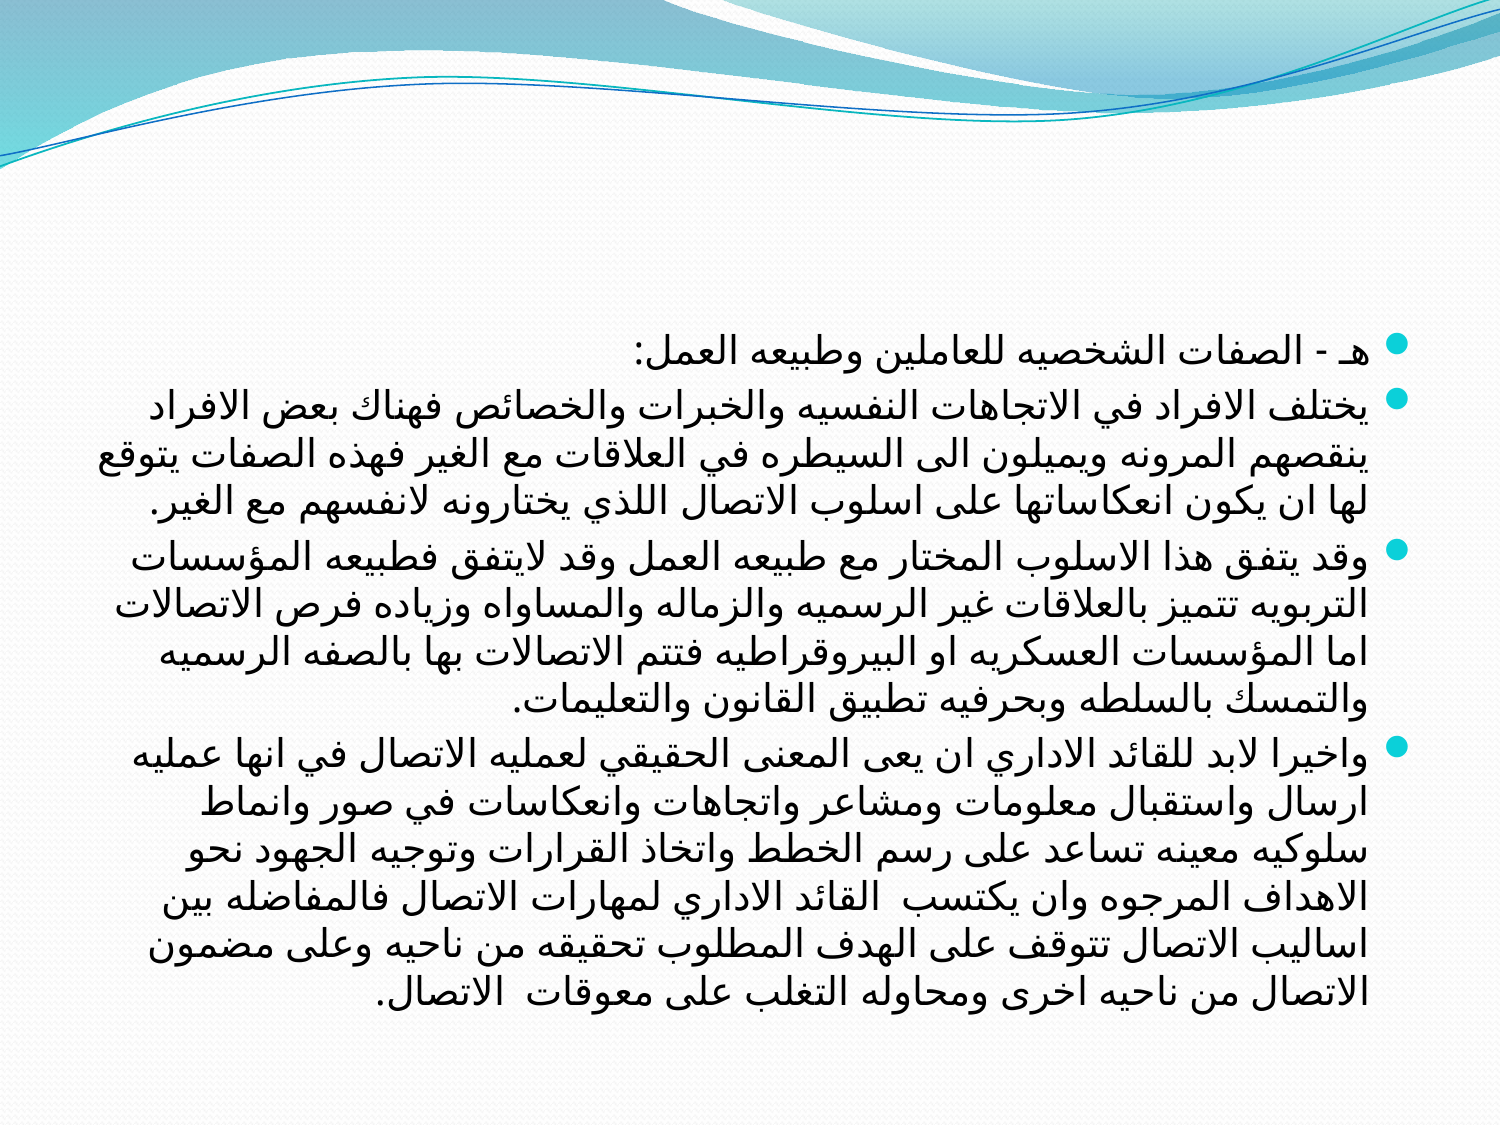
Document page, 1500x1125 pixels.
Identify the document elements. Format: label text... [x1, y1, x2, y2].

list هـ - الصفات الشخصيه للعاملين وطبيعه العمل: يختلف الافراد في الاتجاهات النفسيه والخبرات والخصائص فهناك بعض الافراد ينقصهم المرونه ويميلون الى السيطره في العلاقات مع الغير فهذه الصفات يتوقع لها ان يكون انعكاساتها على اسلوب الاتصال اللذي يختارونه لانفسهم مع الغير. وقد يتفق هذا الاسلوب المختار مع طبيعه العمل وقد لايتفق فطبيعه المؤسسات التربويه تتميز بالعلاقات غير الرسميه والزماله والمساواه وزياده فرص الاتصالات اما المؤسسات العسكريه او البيروقراطيه فتتم الاتصالات بها بالصفه الرسميه والتمسك بالسلطه وبحرفيه تطبيق القانون والتعليمات. واخيرا لابد للقائد الاداري ان يعى المعنى الحقيقي لعمليه الاتصال في انها عمليه ارسال واستقبال معلومات ومشاعر واتجاهات وانعكاسات في صور وانماط سلوكيه معينه تساعد على رسم الخطط واتخاذ القرارات وتوجيه الجهود نحو الاهداف المرجوه وان يكتسب القائد الاداري لمهارات الاتصال فالمفاضله بين اساليب الاتصال تتوقف على الهدف المطلوب تحقيقه من ناحيه وعلى مضمون الاتصال من ناحيه اخرى ومحاوله التغلب على معوقات الاتصال. [75, 317, 1425, 1038]
